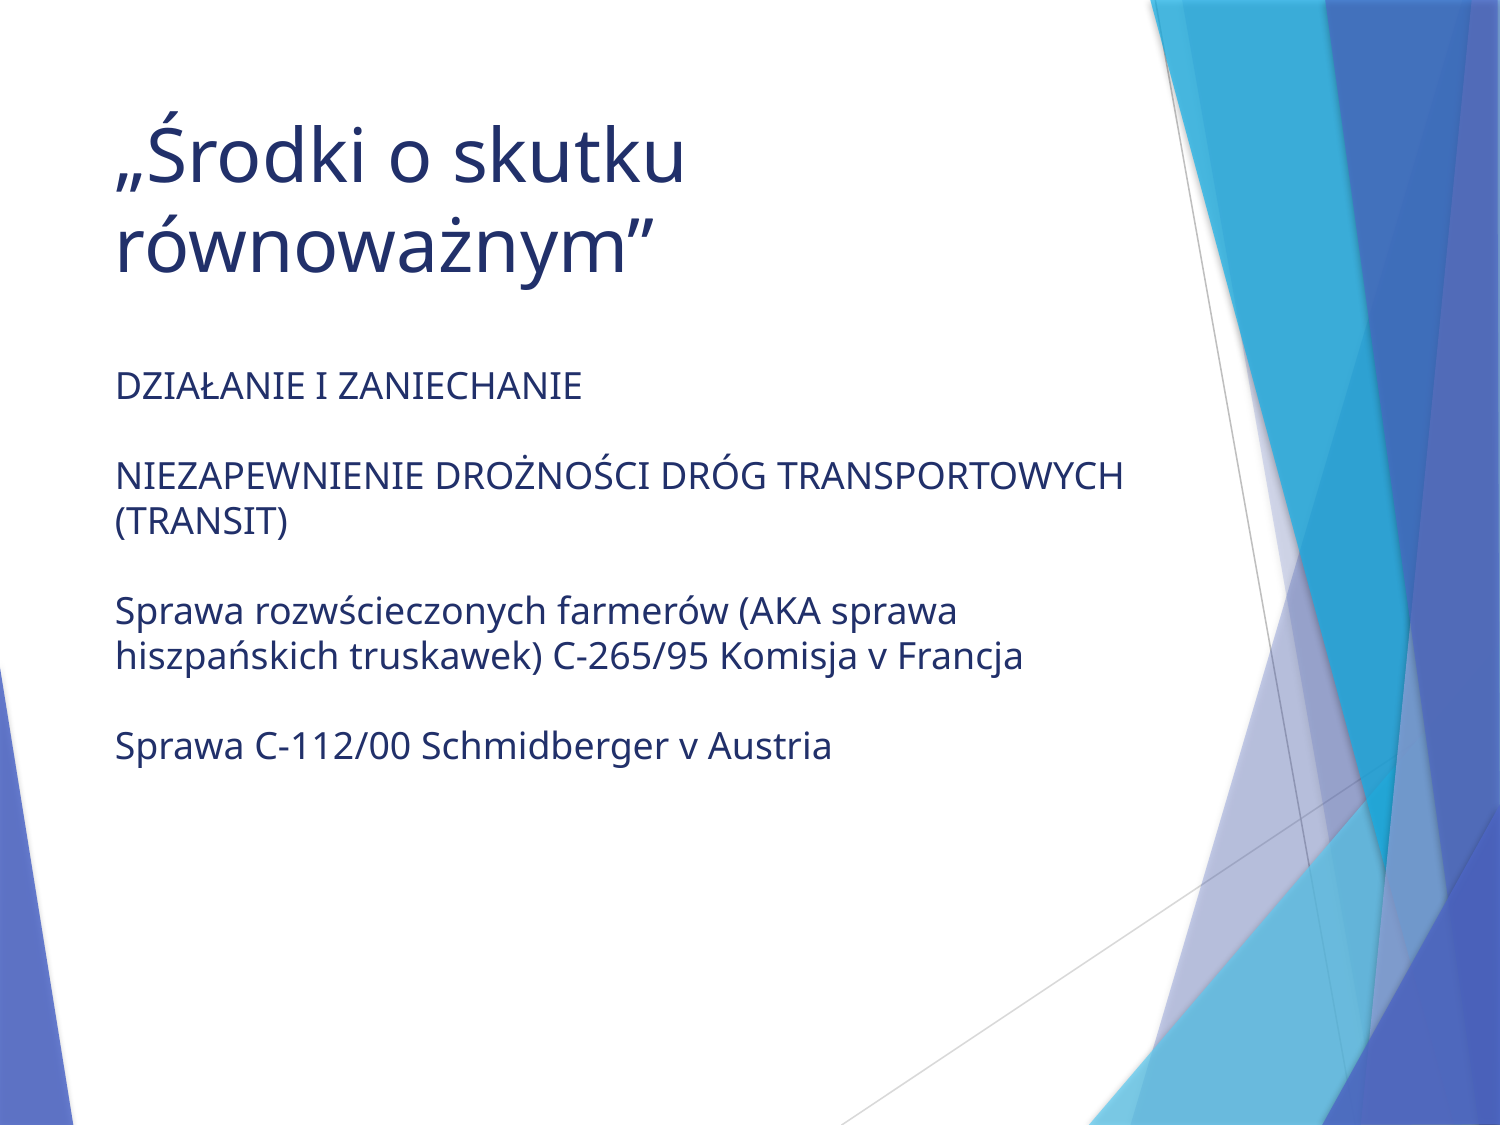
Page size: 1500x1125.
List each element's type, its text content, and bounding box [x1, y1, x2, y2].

list DZIAŁANIE I ZANIECHANIE NIEZAPEWNIENIE DROŻNOŚCI DRÓG TRANSPORTOWYCH (TRANSIT) Sprawa rozwścieczonych farmerów (AKA sprawa hiszpańskich truskawek) C-265/95 Komisja v Francja Sprawa C-112/00 Schmidberger v Austria [99, 354, 1142, 992]
title „Środki o skutku równoważnym” [99, 99, 1247, 317]
